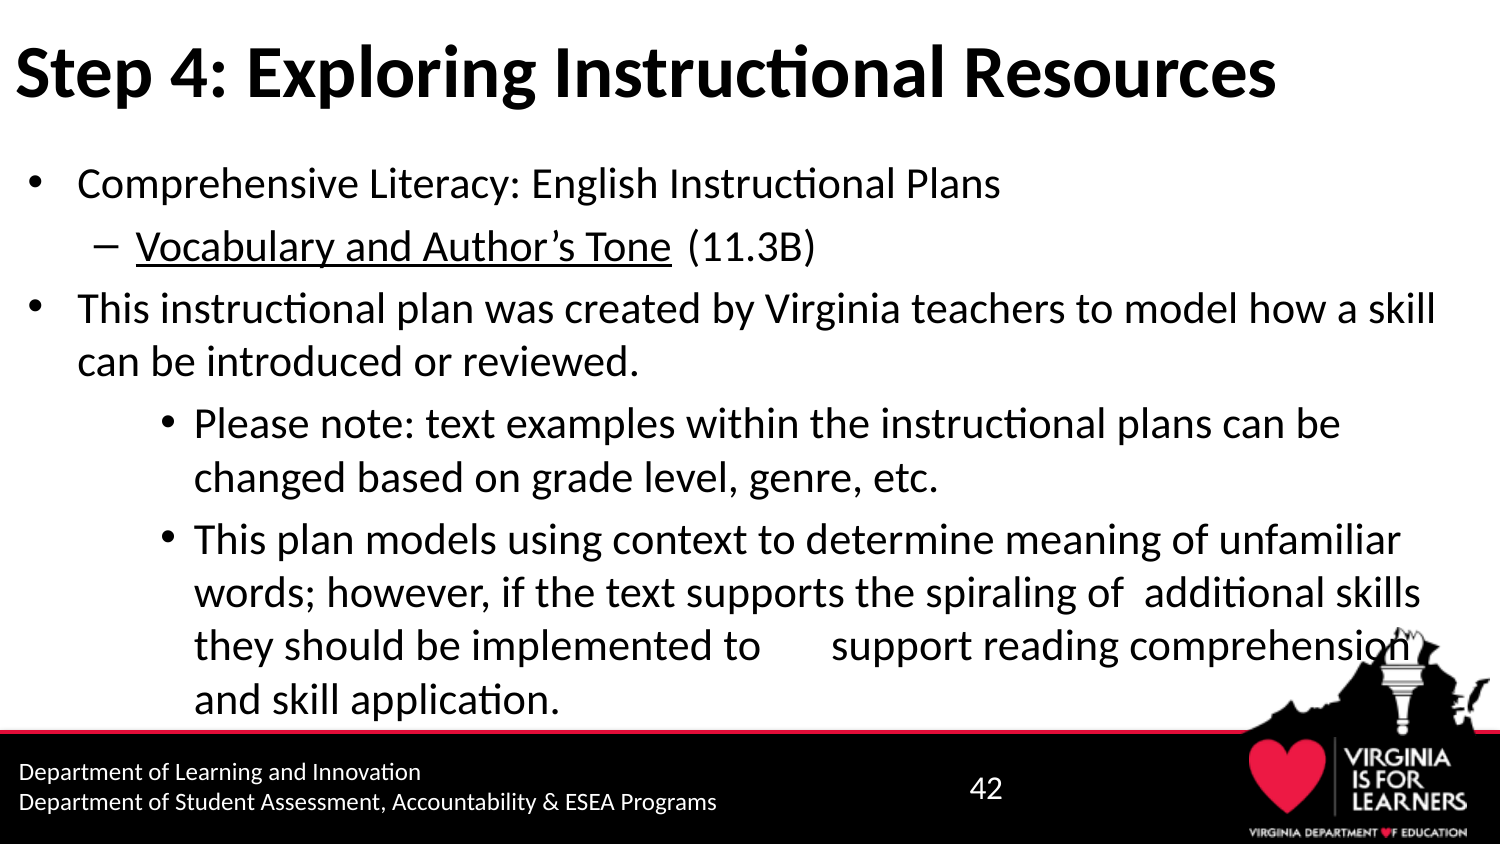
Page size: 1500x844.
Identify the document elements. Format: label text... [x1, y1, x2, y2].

list Comprehensive Literacy: English Instructional Plans Vocabulary and Author’s Tone (11.3B) This instructional plan was created by Virginia teachers to model how a skill can be introduced or reviewed. Please note: text examples within the instructional plans can be changed based on grade level, genre, etc. This plan models using context to determine meaning of unfamiliar words; however, if the text supports the spiraling of additional skills they should be implemented to support reading comprehension and skill application. [12, 146, 1488, 735]
picture [1249, 737, 1467, 838]
title Step 4: Exploring Instructional Resources [0, 0, 1500, 135]
picture [1240, 627, 1490, 736]
